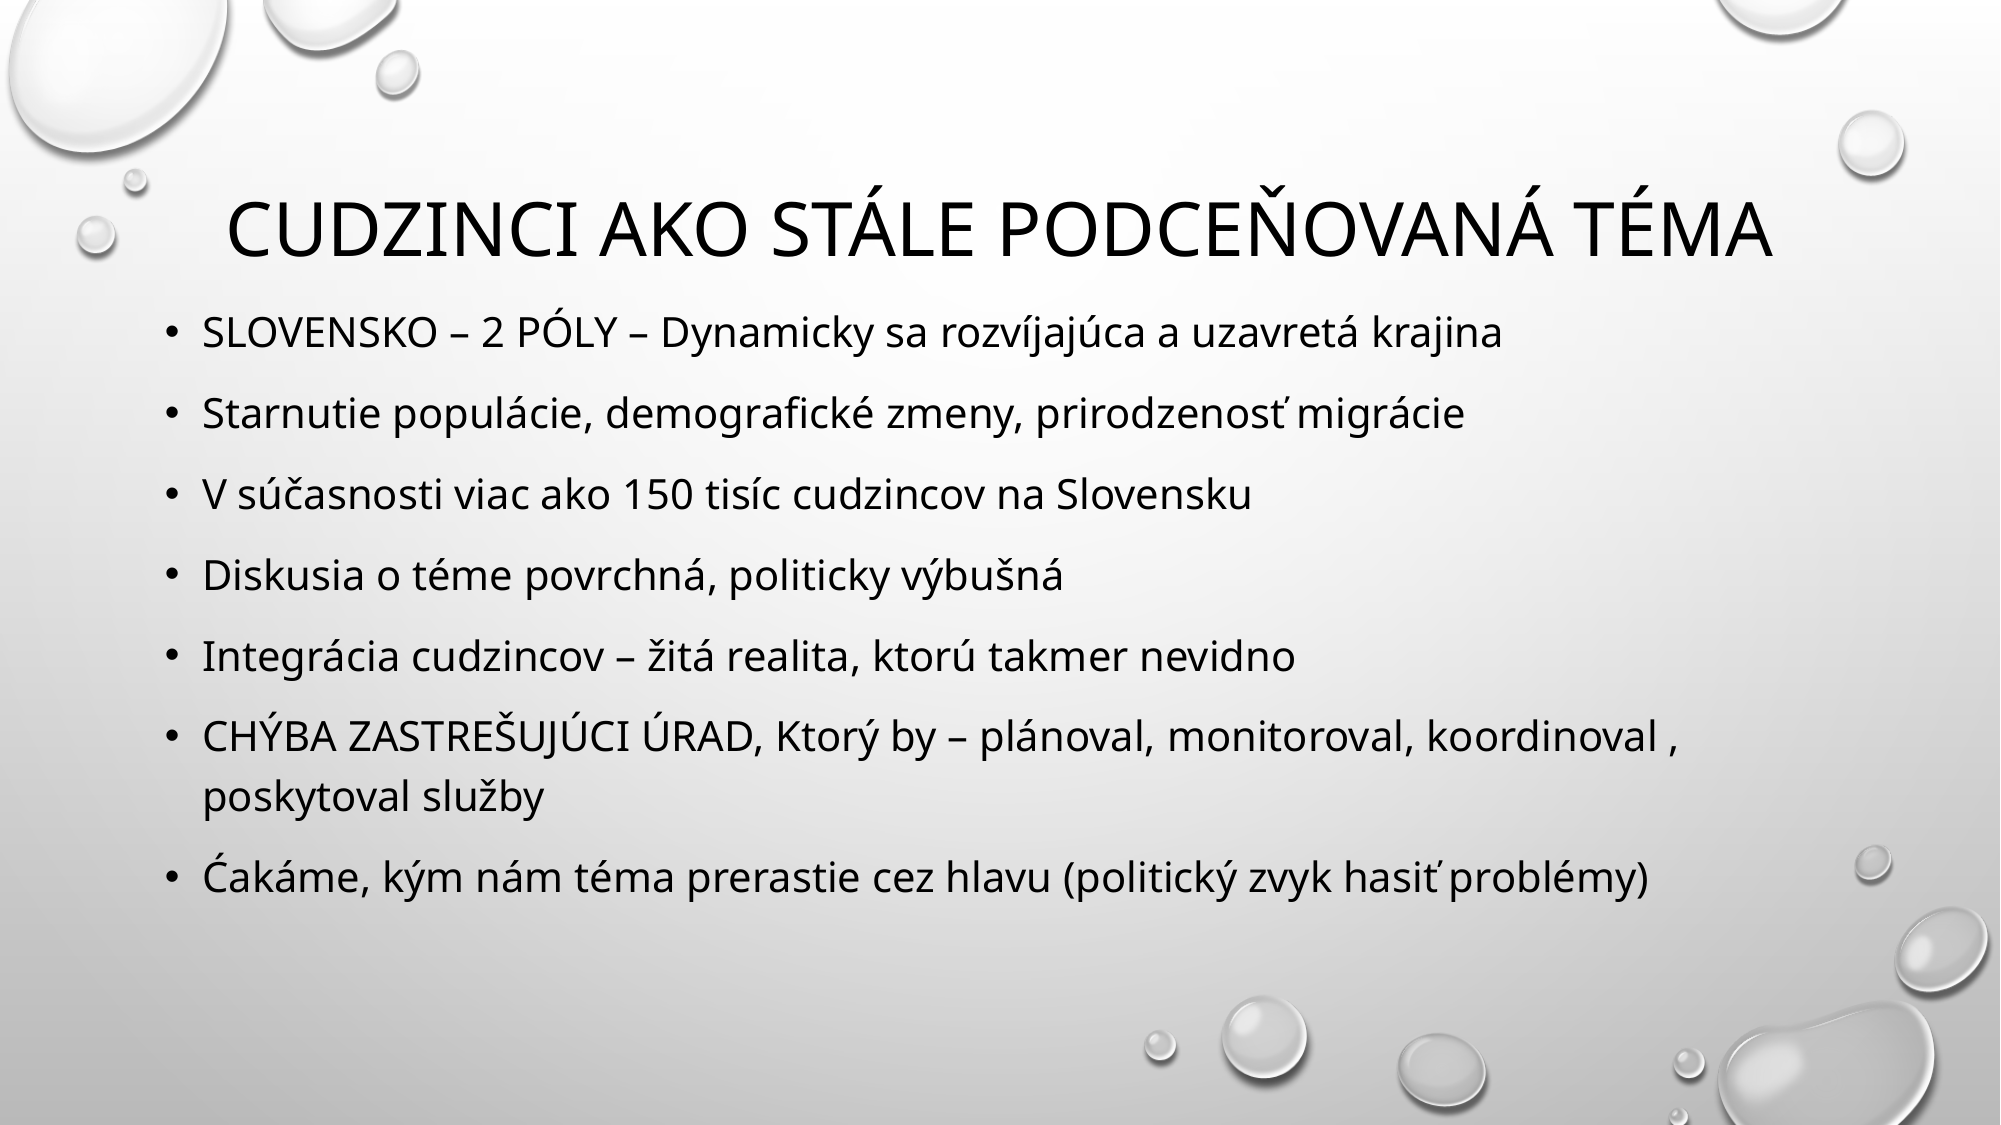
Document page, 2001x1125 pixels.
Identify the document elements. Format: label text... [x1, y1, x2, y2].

list Slovensko – 2 póly – Dynamicky sa rozvíjajúca a uzavretá krajina Starnutie populácie, demografické zmeny, prirodzenosť migrácie V súčasnosti viac ako 150 tisíc cudzincov na Slovensku Diskusia o téme povrchná, politicky výbušná Integrácia cudzincov – žitá realita, ktorú takmer nevidno Chýba zastrešujúci úrad, Ktorý by – plánoval, monitoroval, koordinoval , poskytoval služby Ćakáme, kým nám téma prerastie cez hlavu (politický zvyk hasiť problémy) [149, 288, 1850, 950]
picture [0, 0, 2000, 1125]
title Cudzinci ako stále podceňovaná téma [149, 101, 1851, 364]
